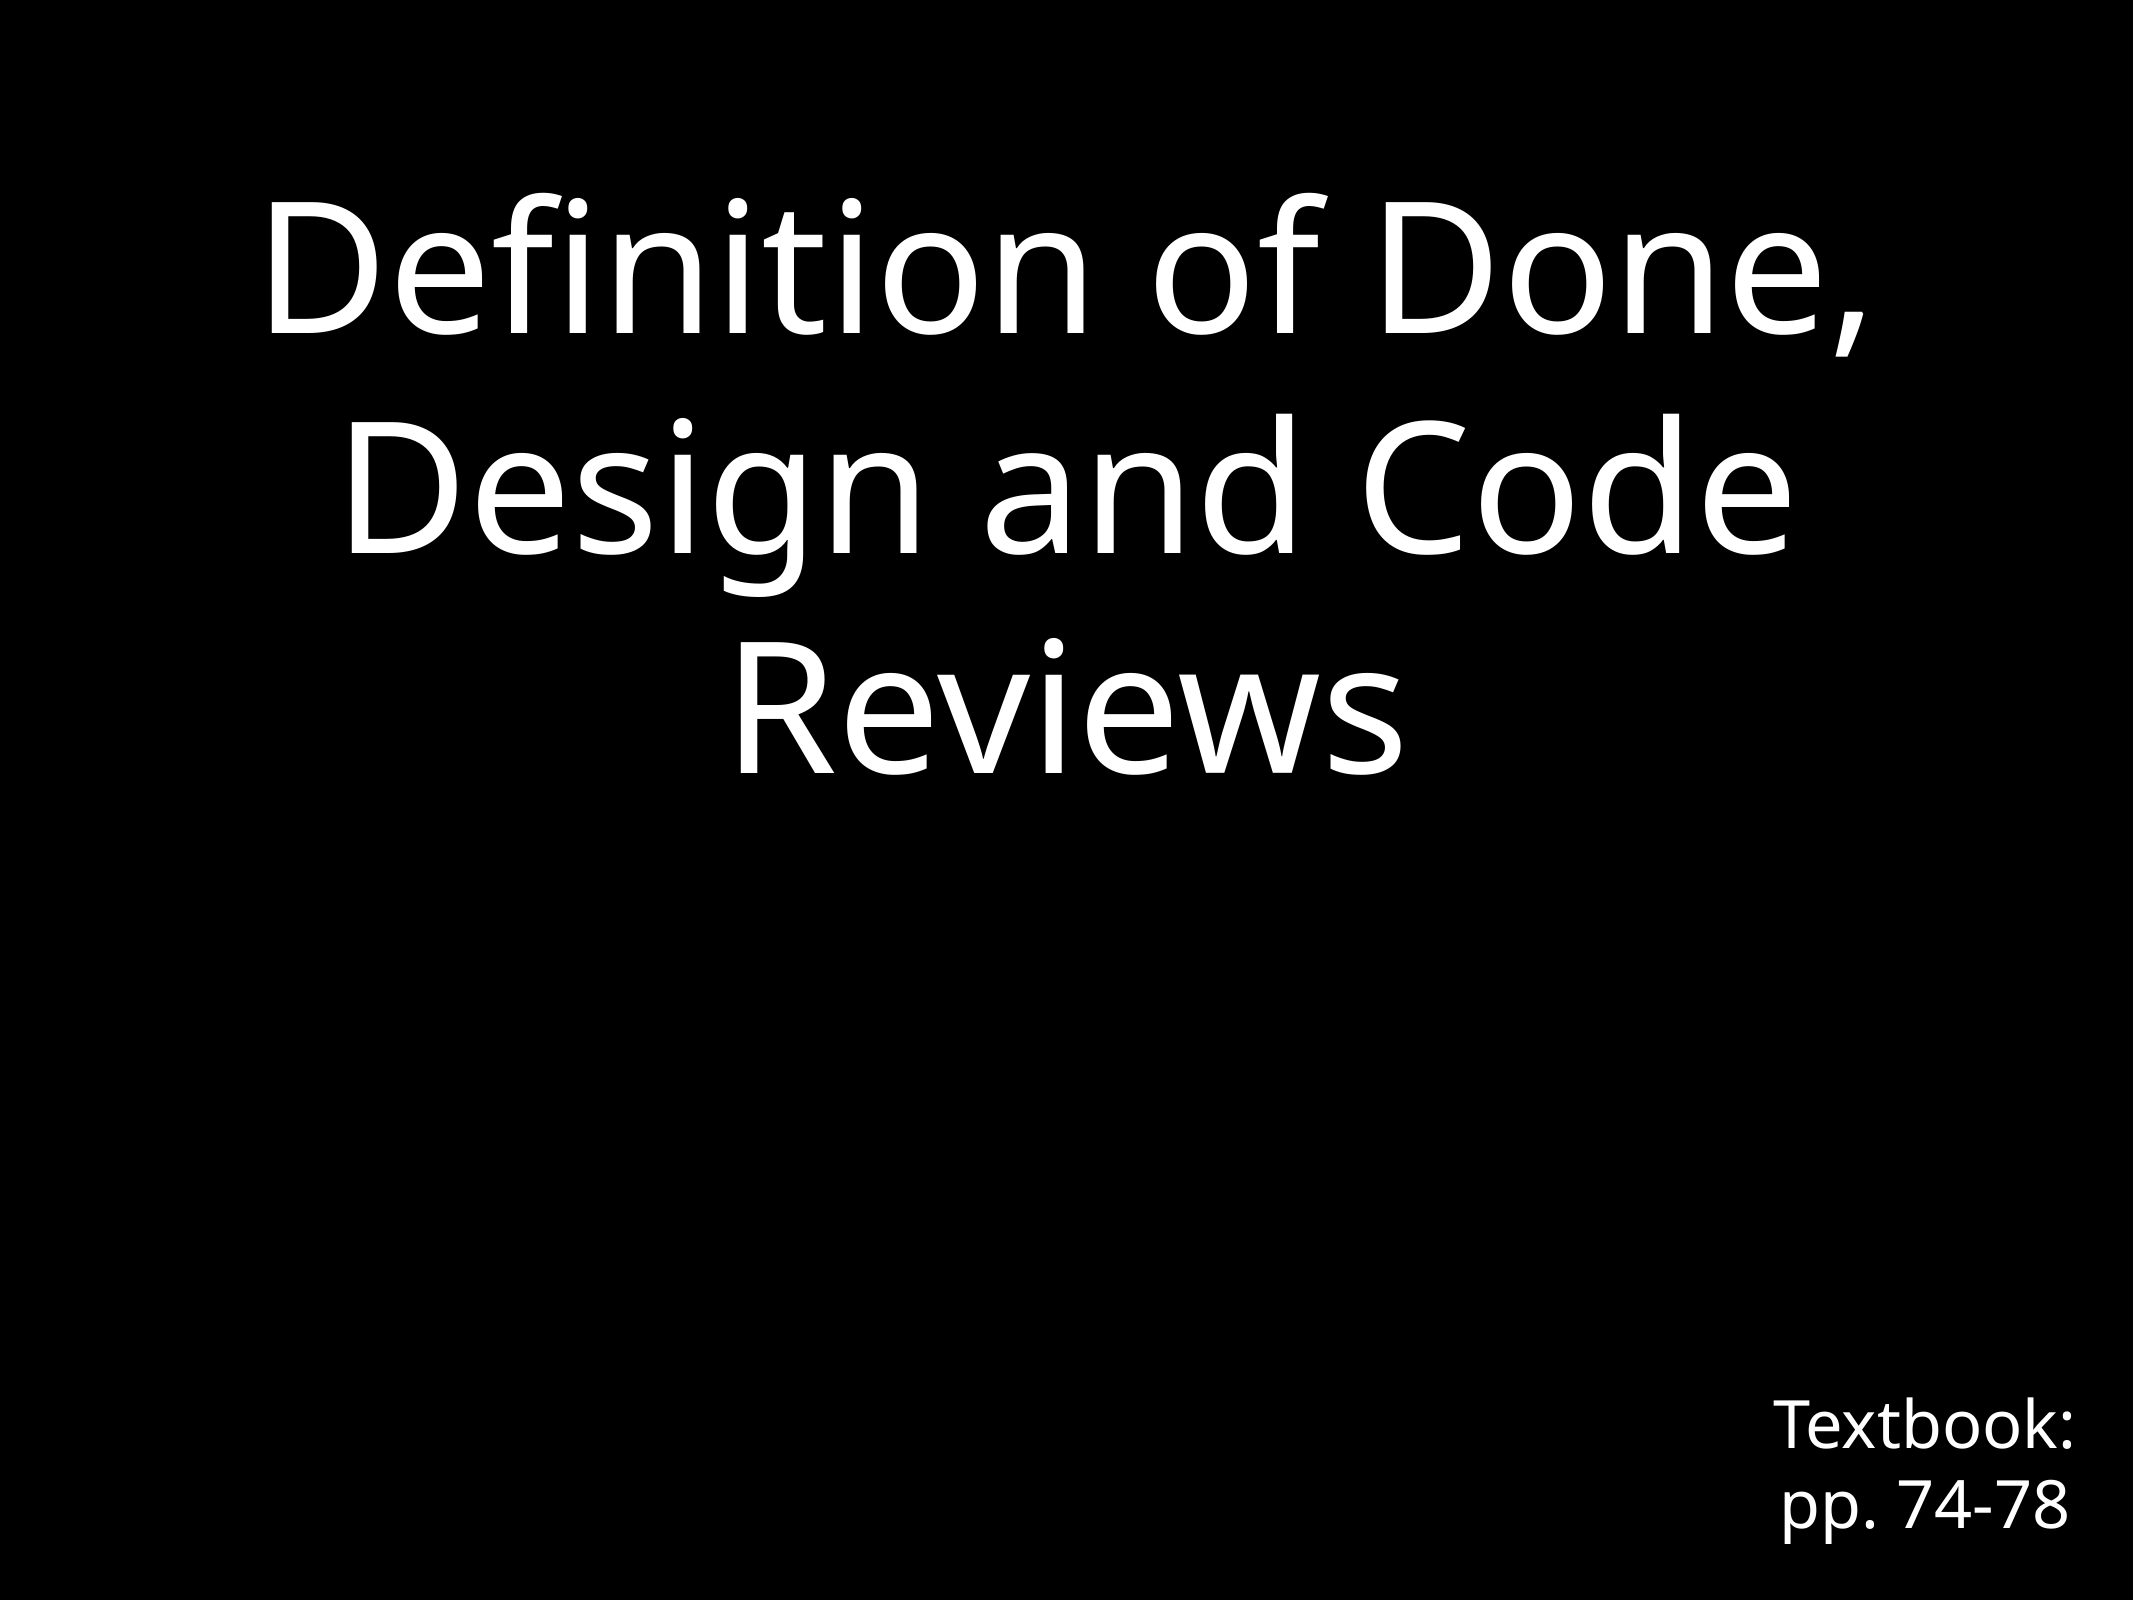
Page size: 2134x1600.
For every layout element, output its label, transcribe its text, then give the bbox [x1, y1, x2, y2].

title Definition of Done, Design and Code Reviews [208, 268, 1925, 811]
text_box Textbook: pp. 74-78 [1758, 1374, 2092, 1550]
